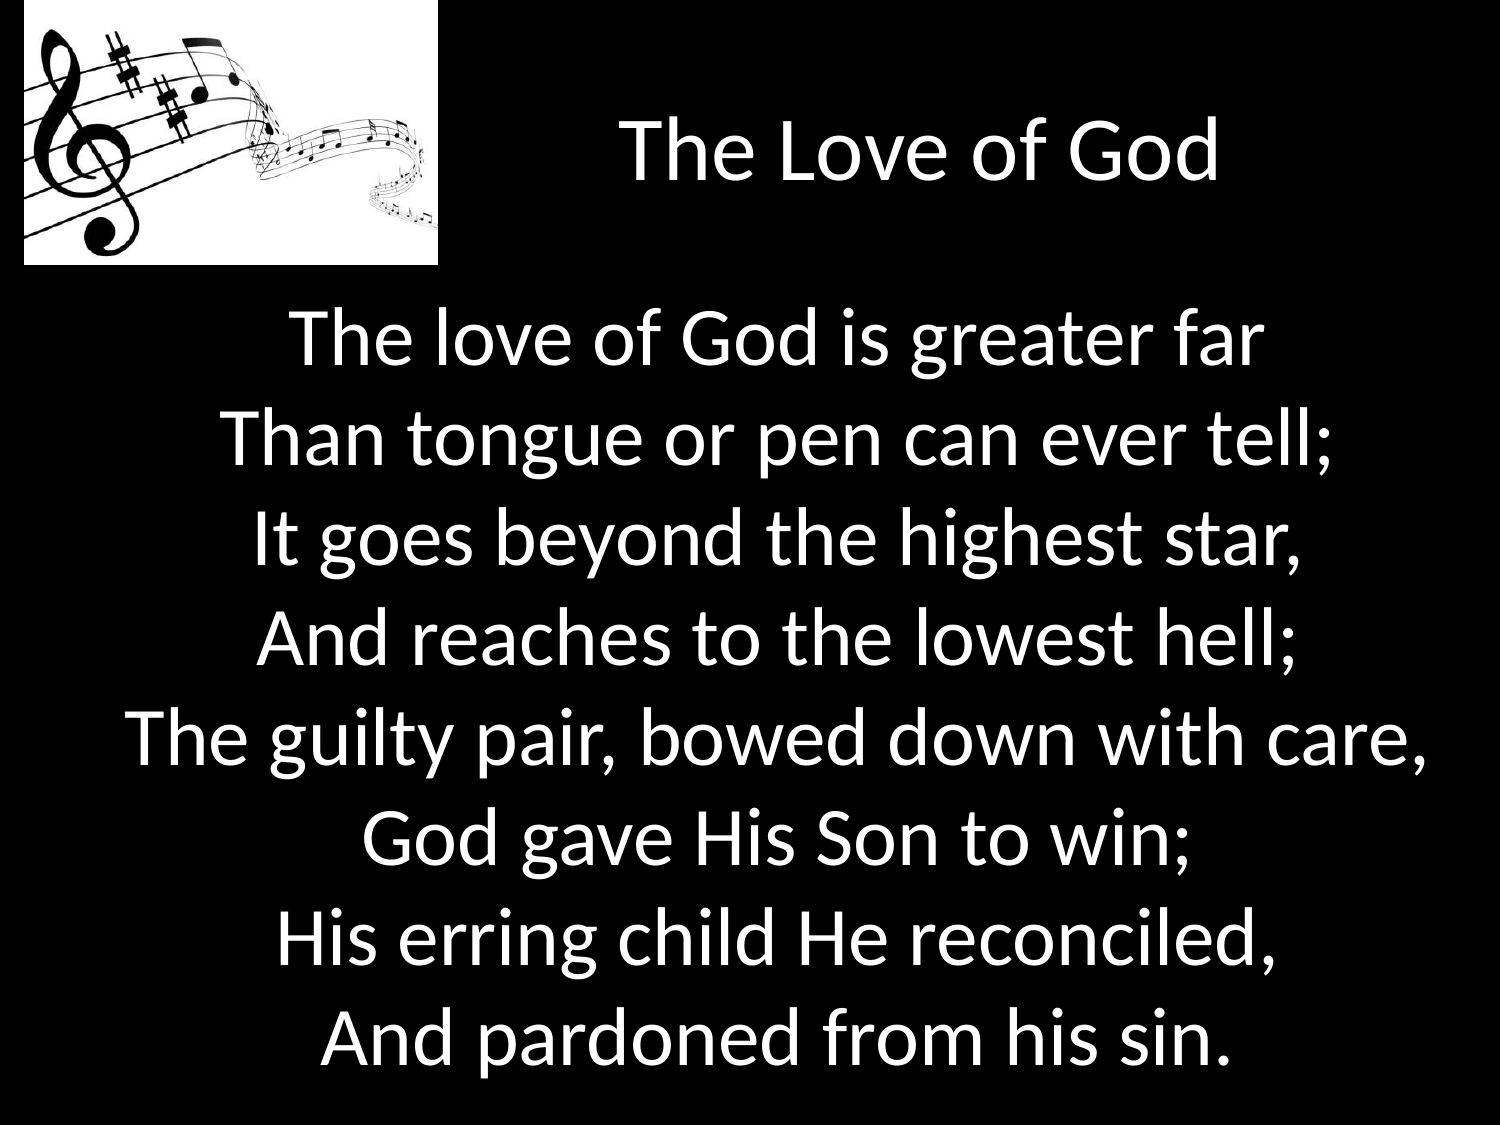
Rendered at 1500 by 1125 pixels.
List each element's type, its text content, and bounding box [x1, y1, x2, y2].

list The love of God is greater far Than tongue or pen can ever tell; It goes beyond the highest star, And reaches to the lowest hell; The guilty pair, bowed down with care, God gave His Son to win; His erring child He reconciled, And pardoned from his sin. [24, 275, 1475, 1005]
title The Love of God [441, 24, 1425, 263]
picture [24, 0, 438, 265]
